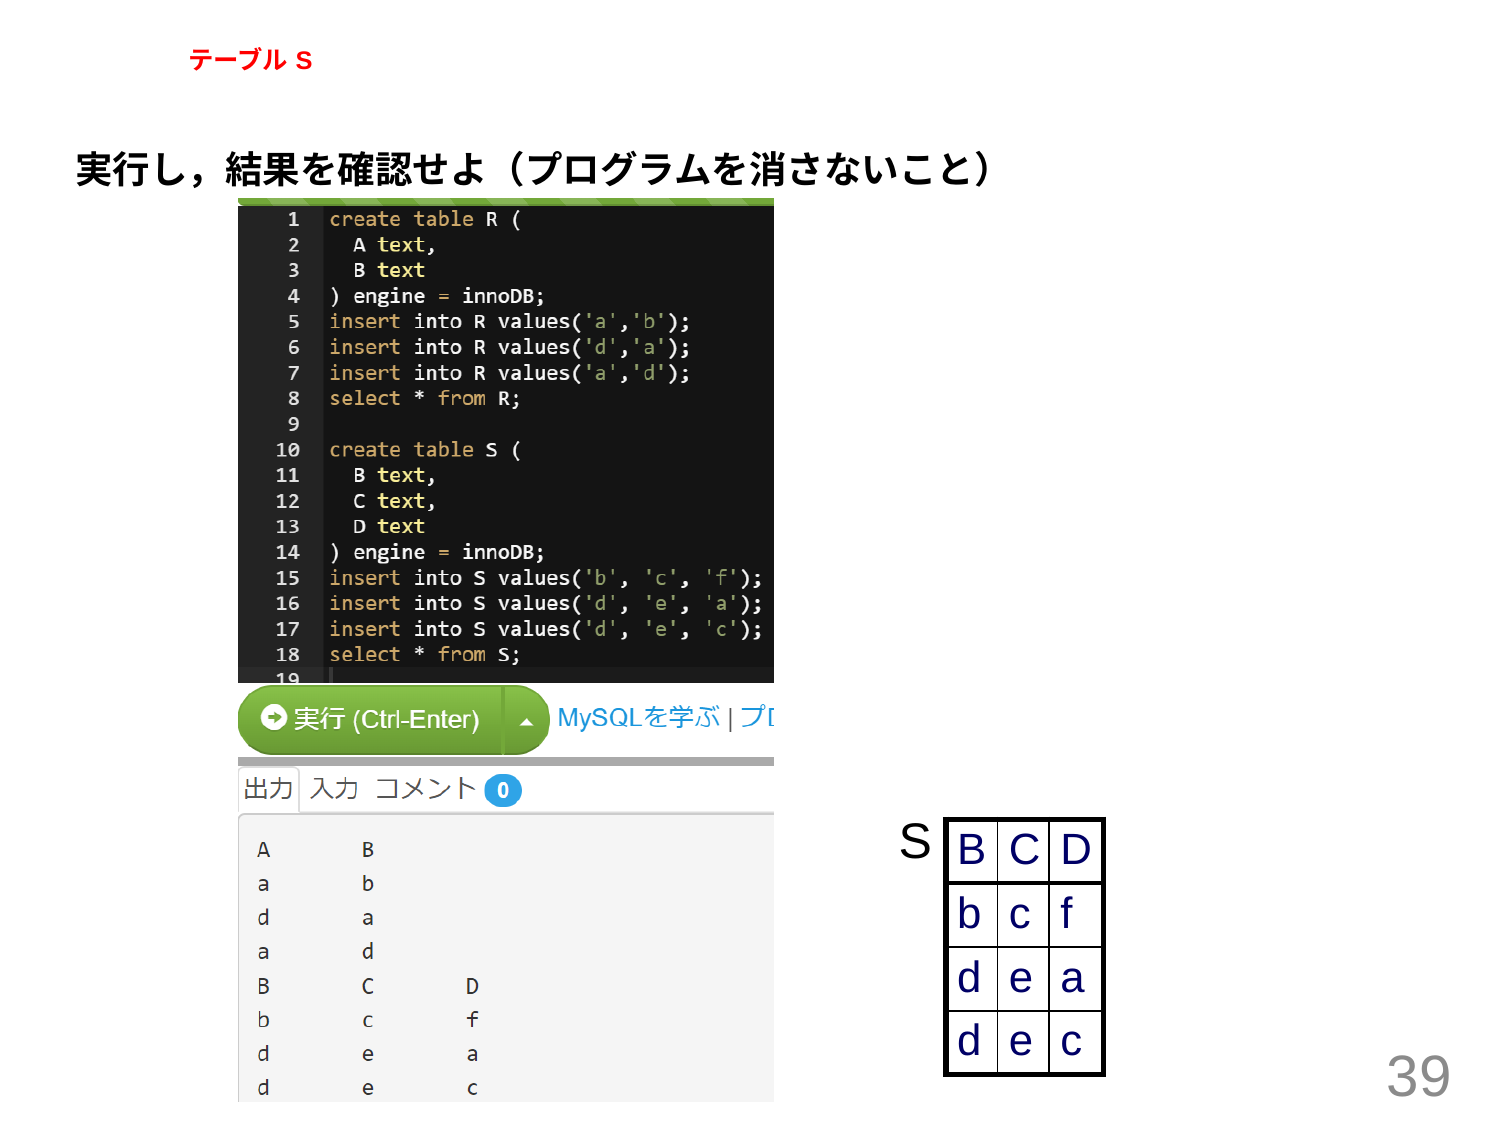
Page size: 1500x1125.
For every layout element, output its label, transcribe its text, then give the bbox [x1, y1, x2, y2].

table_cell d [949, 1012, 997, 1072]
title テーブル S [173, 39, 1268, 83]
table_cell d [949, 948, 997, 1010]
table_cell b [949, 885, 997, 946]
text_box 実行し，結果を確認せよ（プログラムを消さないこと） [60, 138, 1027, 198]
table_cell a [1050, 948, 1101, 1010]
table_cell f [1050, 885, 1101, 946]
table_header D [1050, 822, 1101, 881]
table_cell c [998, 885, 1048, 946]
table_header B [949, 822, 997, 881]
table_cell e [998, 1012, 1048, 1072]
table_cell e [998, 948, 1048, 1010]
slide_number 39 [1129, 1042, 1467, 1103]
picture [238, 198, 774, 1102]
table_cell c [1050, 1012, 1101, 1072]
text_box S [883, 801, 973, 878]
table_header C [998, 822, 1048, 881]
